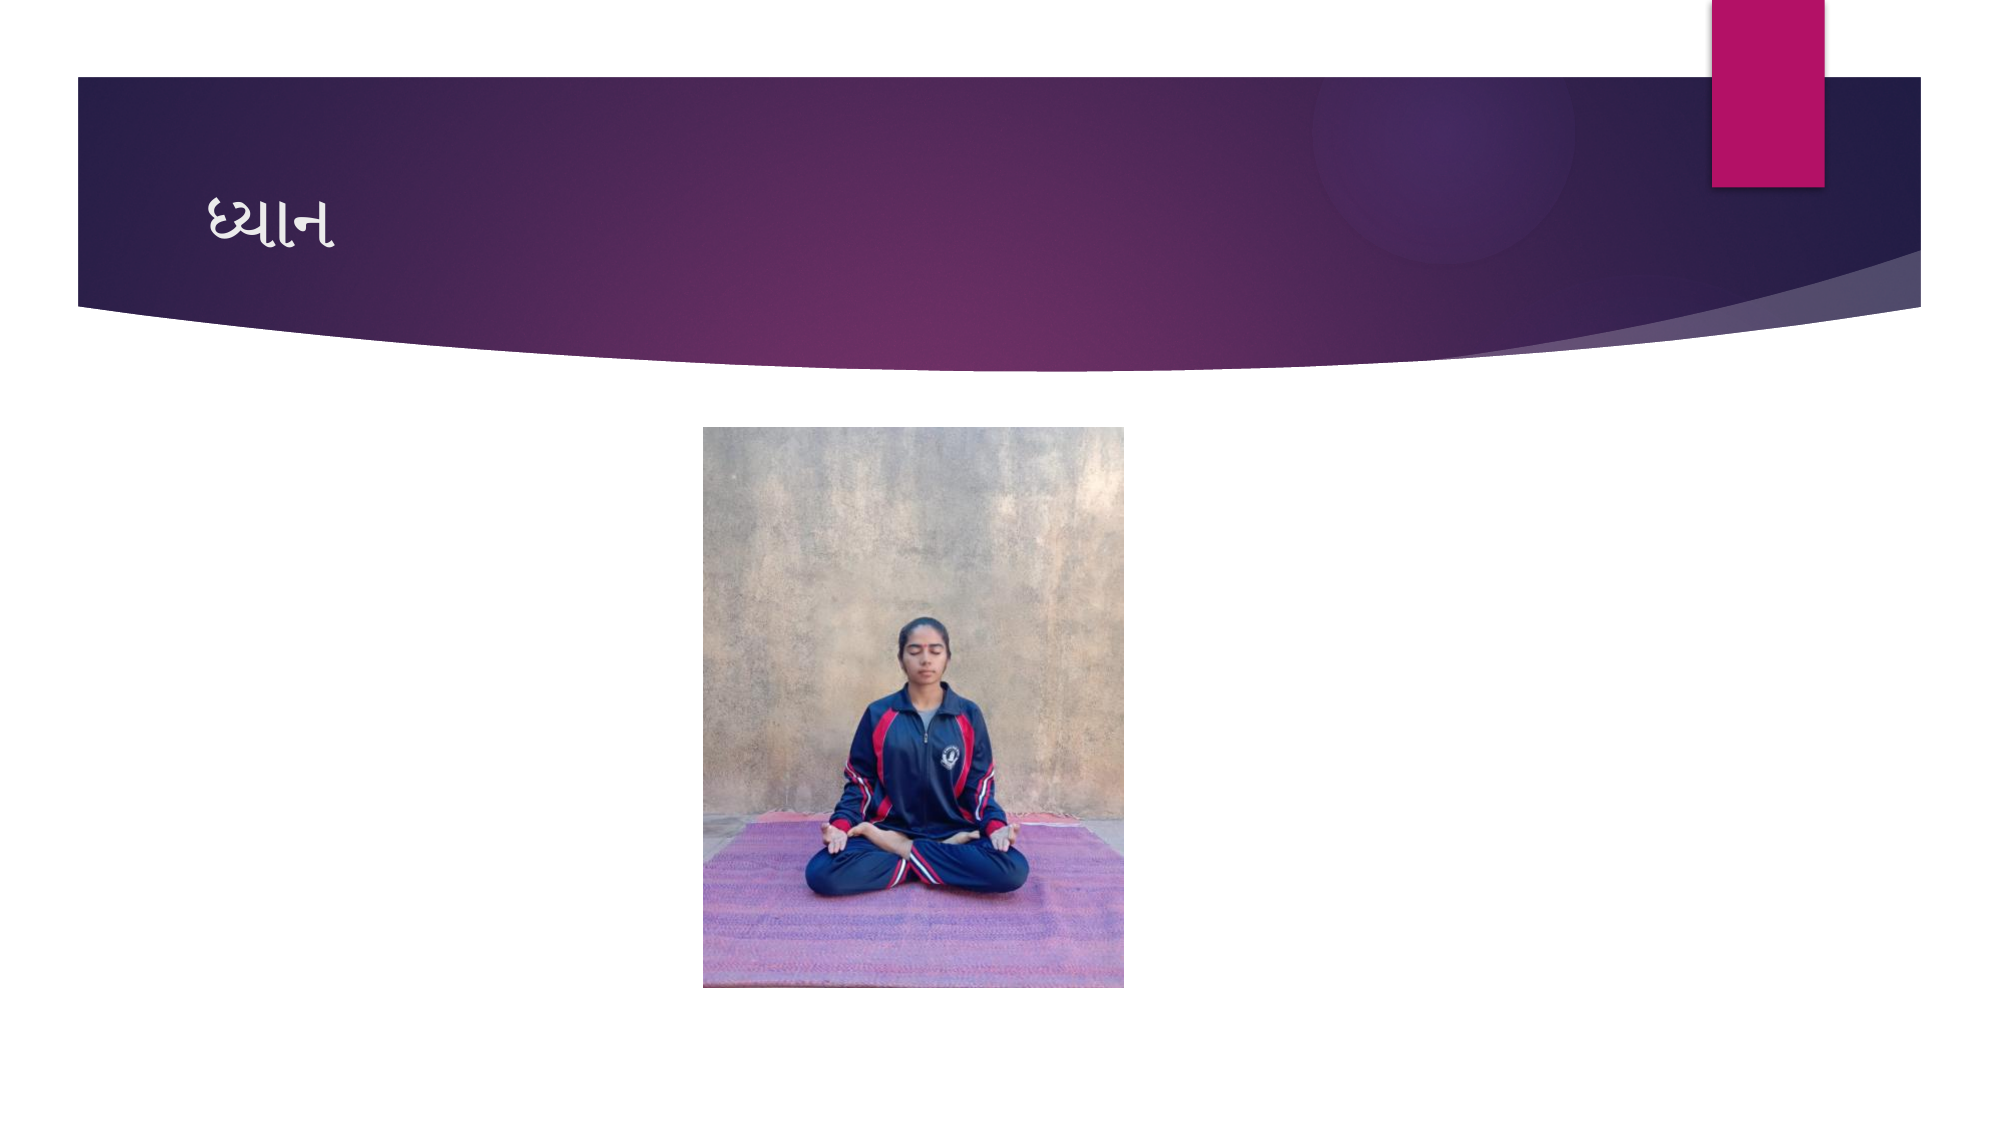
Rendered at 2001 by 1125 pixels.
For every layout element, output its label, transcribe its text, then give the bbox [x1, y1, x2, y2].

title ધ્યાન [189, 159, 1627, 276]
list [702, 426, 1124, 988]
